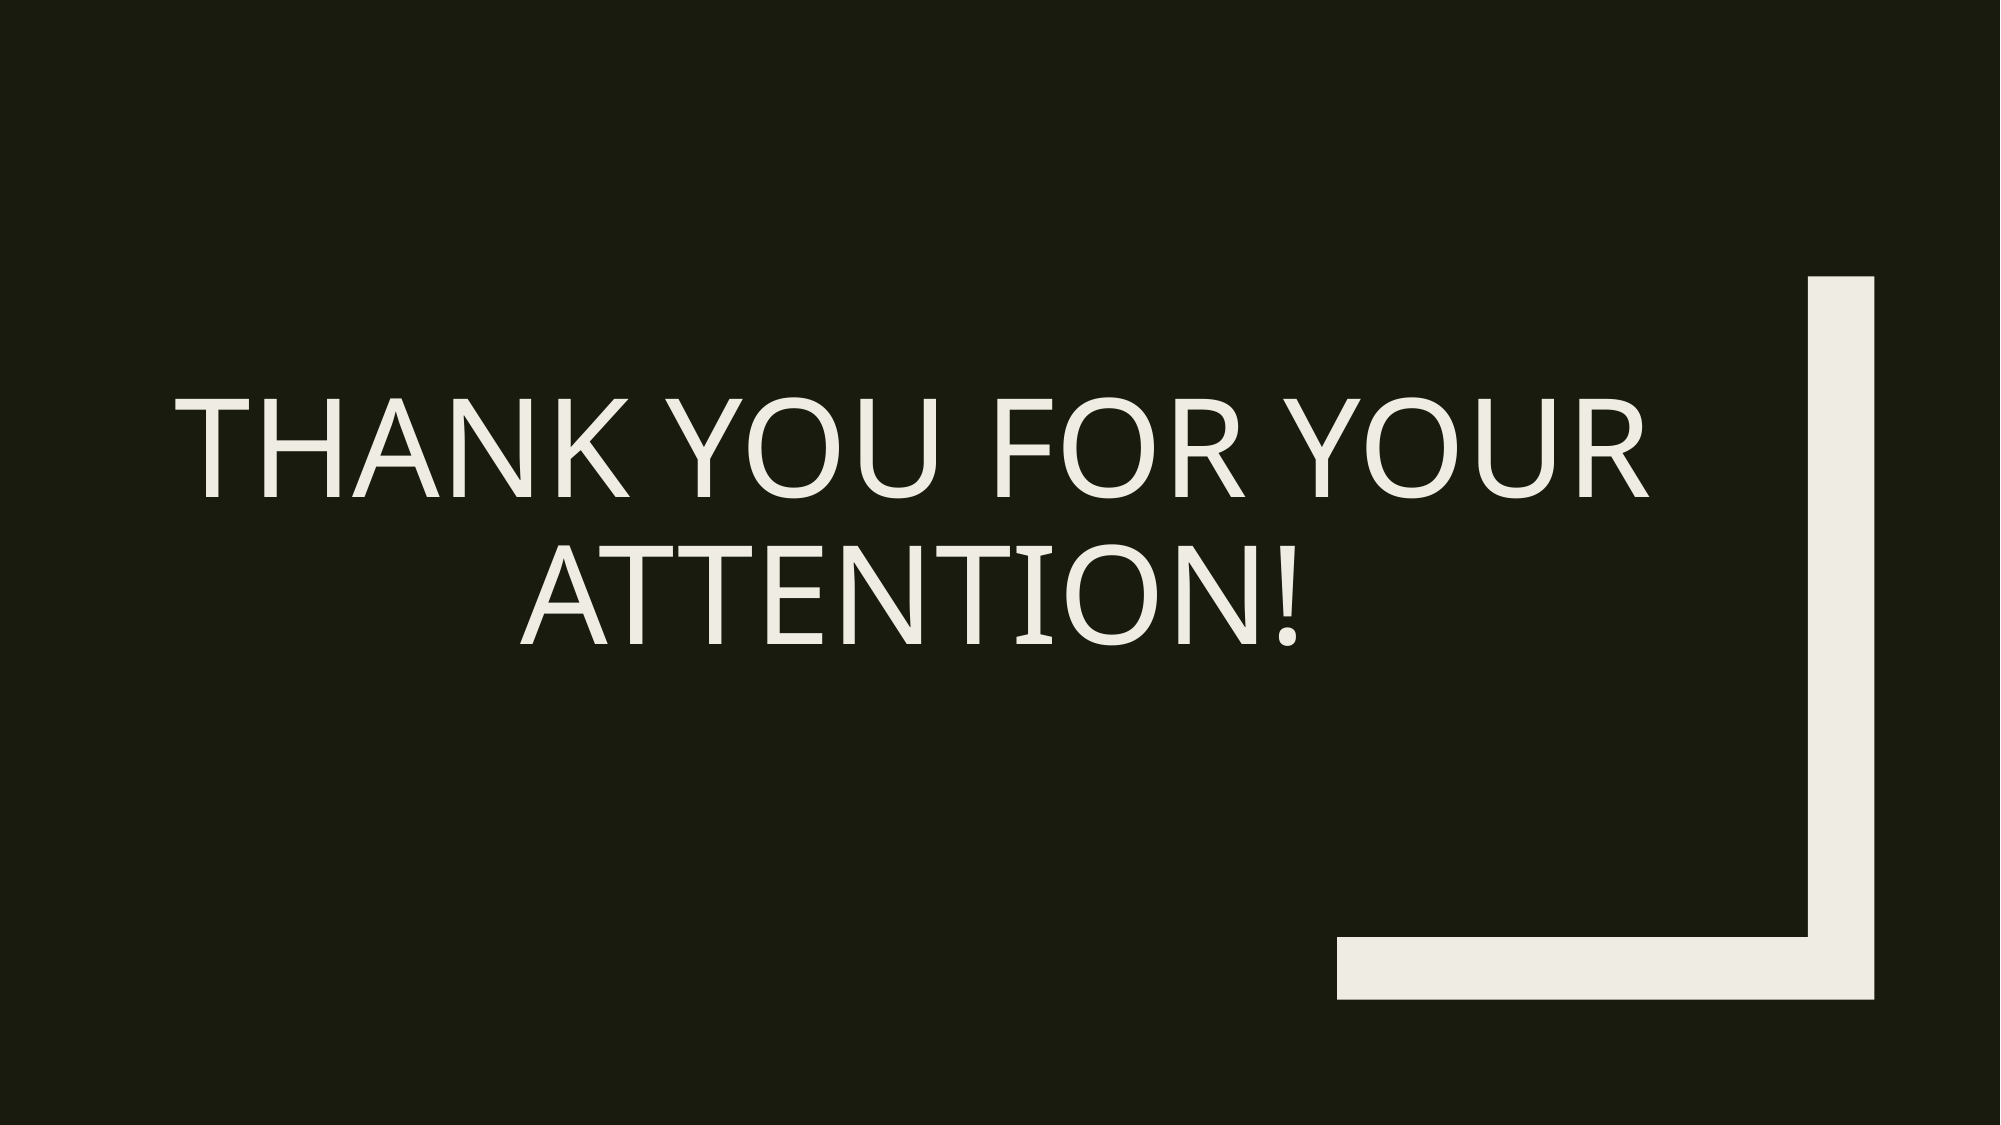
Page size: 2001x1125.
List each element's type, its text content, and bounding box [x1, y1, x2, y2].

title Thank you for your attention! [125, 213, 1703, 682]
